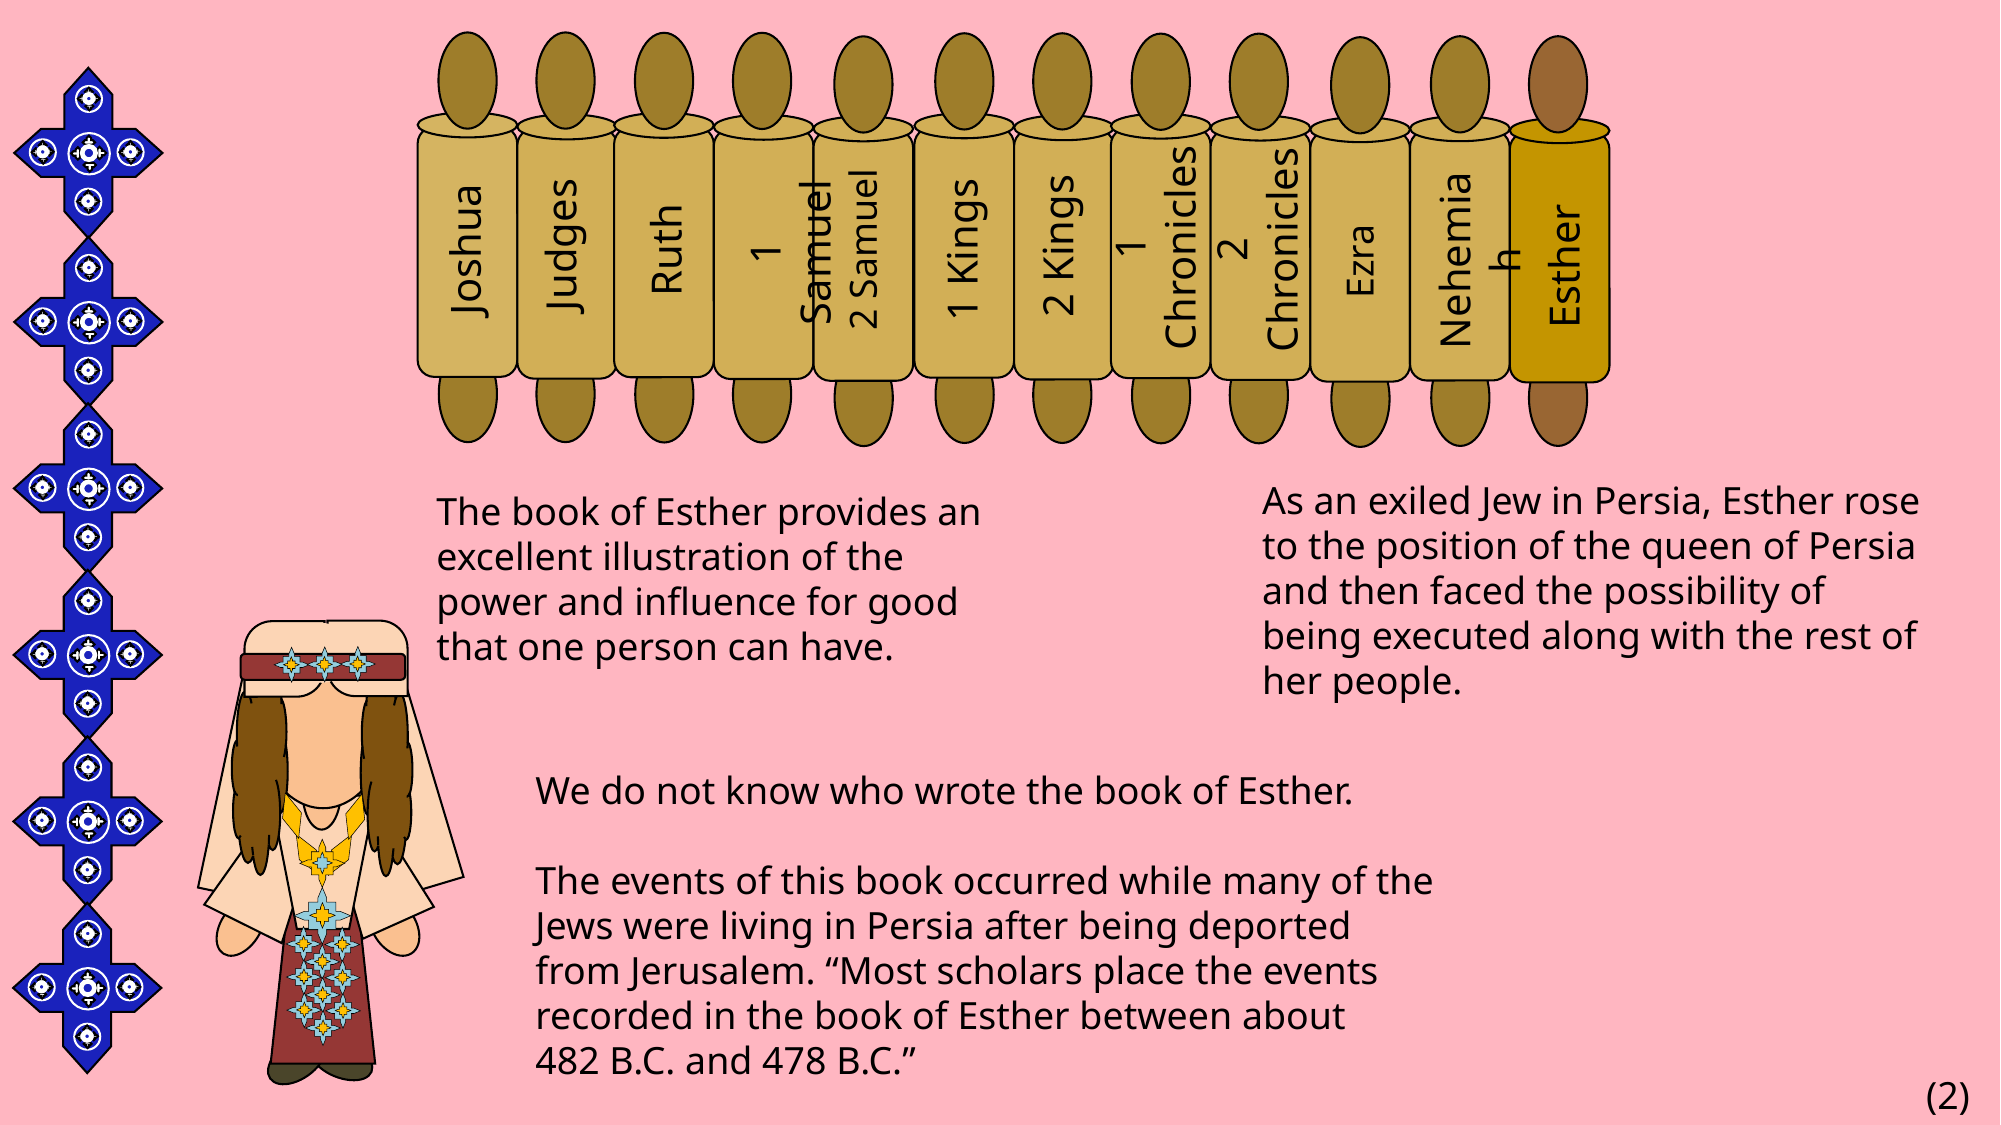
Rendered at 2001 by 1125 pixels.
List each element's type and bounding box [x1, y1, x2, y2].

text_box [417, 32, 1610, 447]
text_box [220, 620, 428, 1079]
text_box [0, 0, 2000, 1125]
